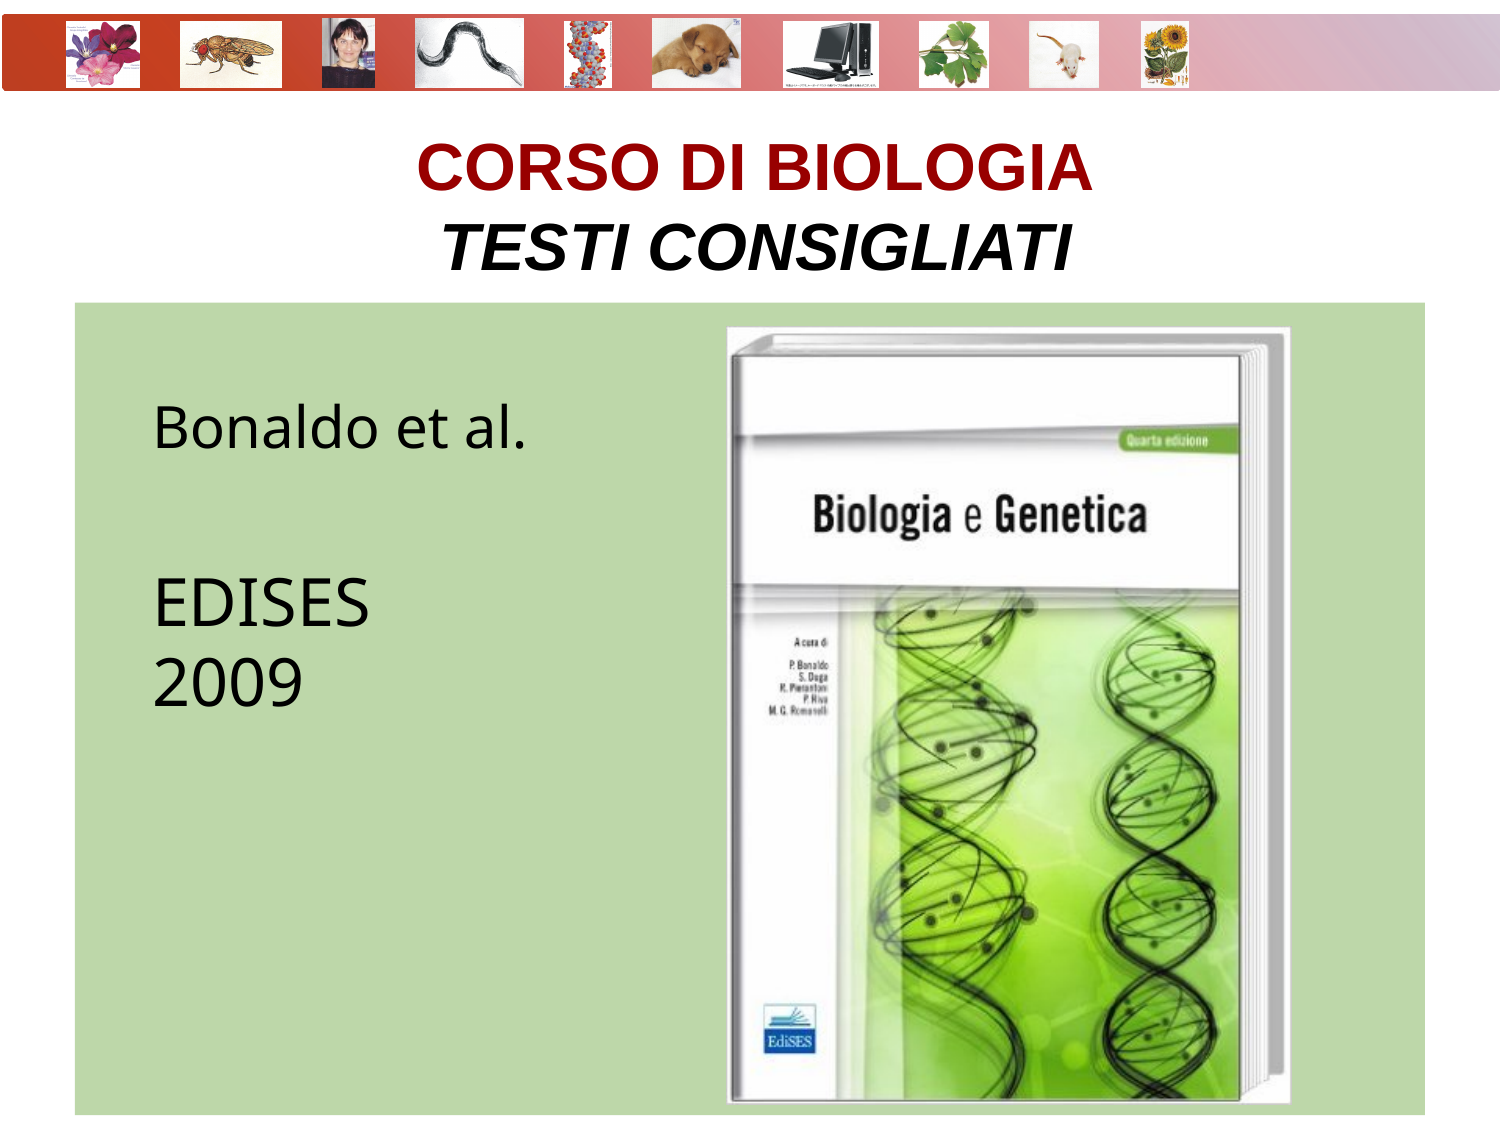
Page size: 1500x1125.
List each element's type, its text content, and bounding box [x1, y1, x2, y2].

picture [726, 326, 1292, 1106]
text_box [74, 302, 1425, 1116]
title CORSO DI BIOLOGIA TESTI CONSIGLIATI [112, 133, 1400, 275]
text_box Bonaldo et al. EDISES 2009 [137, 312, 1413, 788]
picture [0, 12, 1500, 94]
